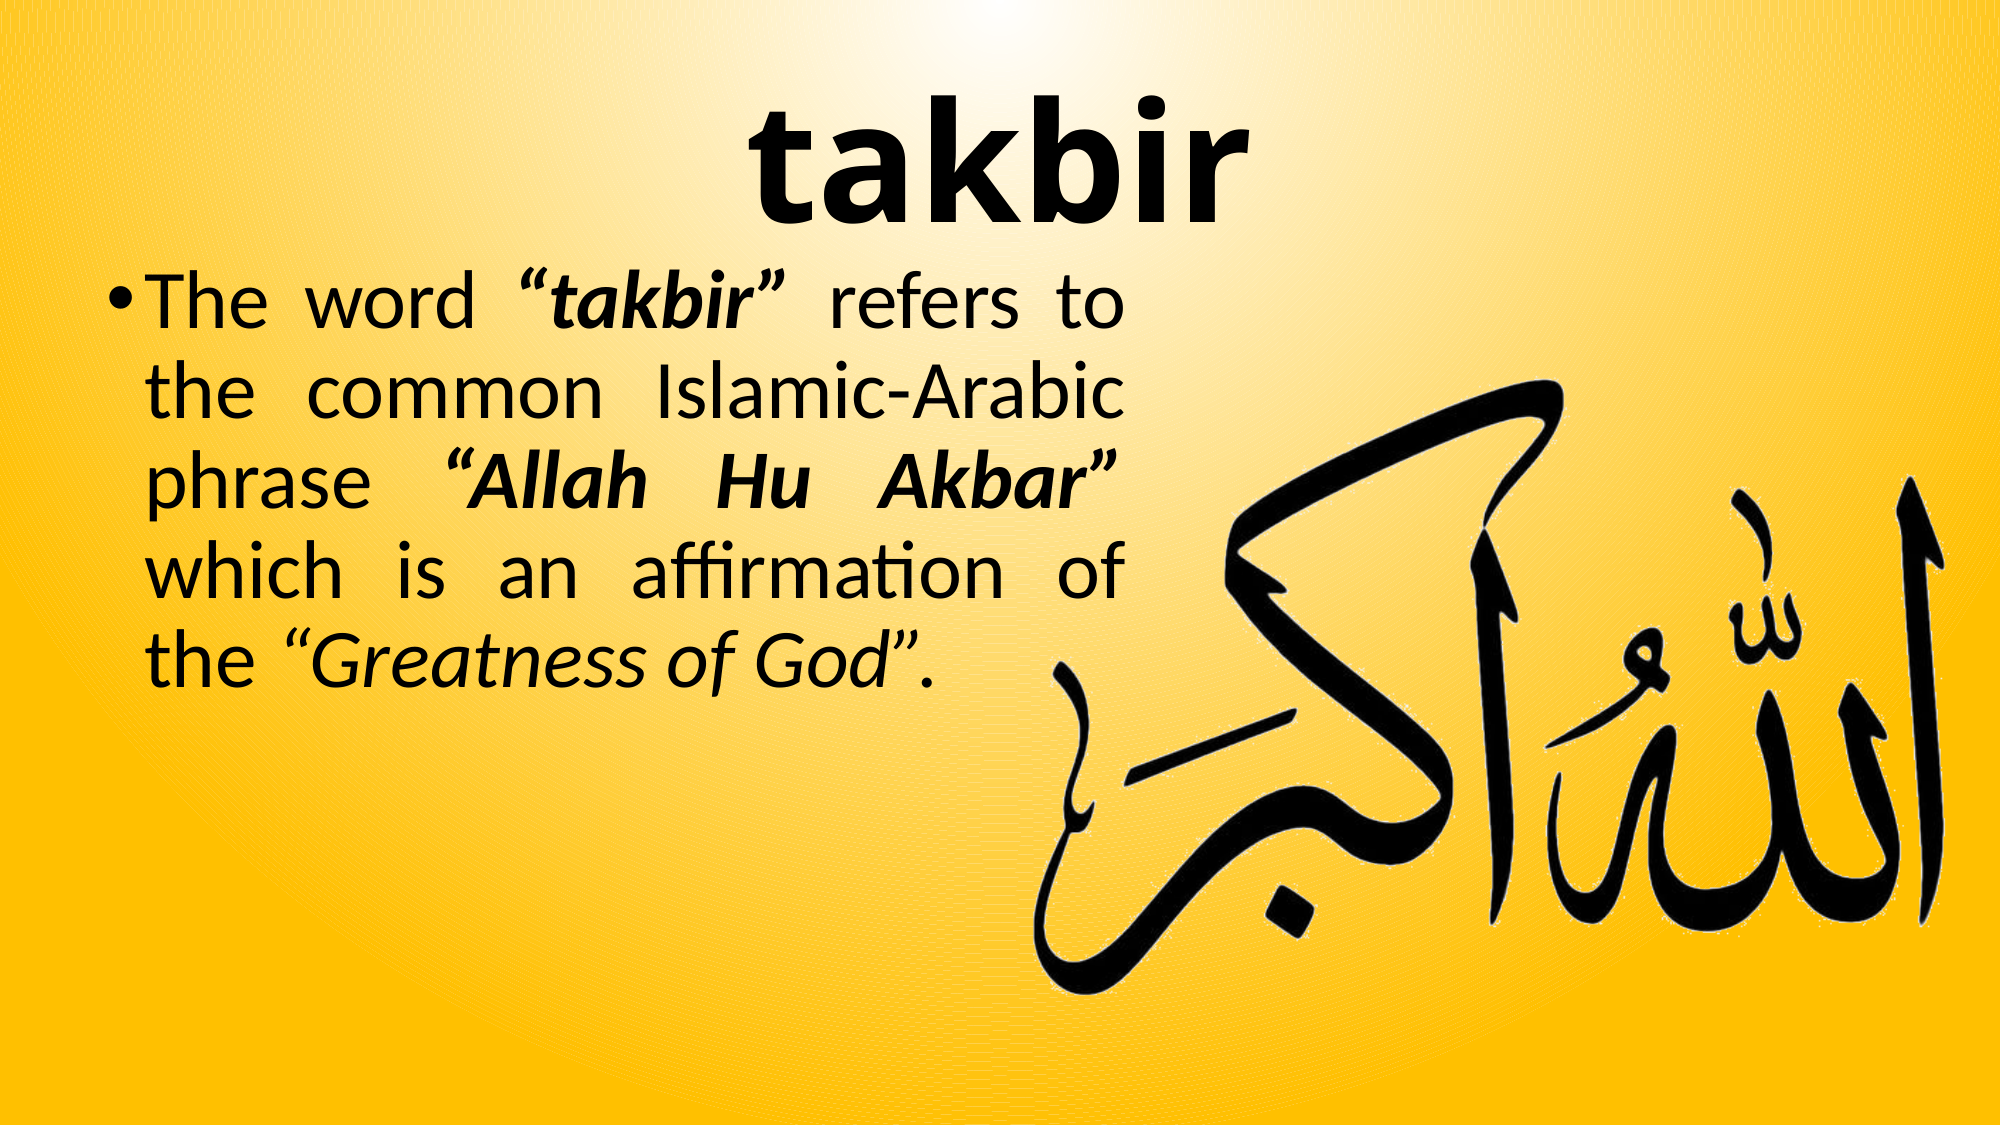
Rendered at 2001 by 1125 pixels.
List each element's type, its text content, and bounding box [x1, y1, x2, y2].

list The word “takbir” refers to the common Islamic-Arabic phrase “Allah Hu Akbar” which is an affirmation of the “Greatness of God”. [91, 249, 1142, 1114]
picture [981, 304, 2000, 1086]
title takbir [137, 59, 1863, 278]
